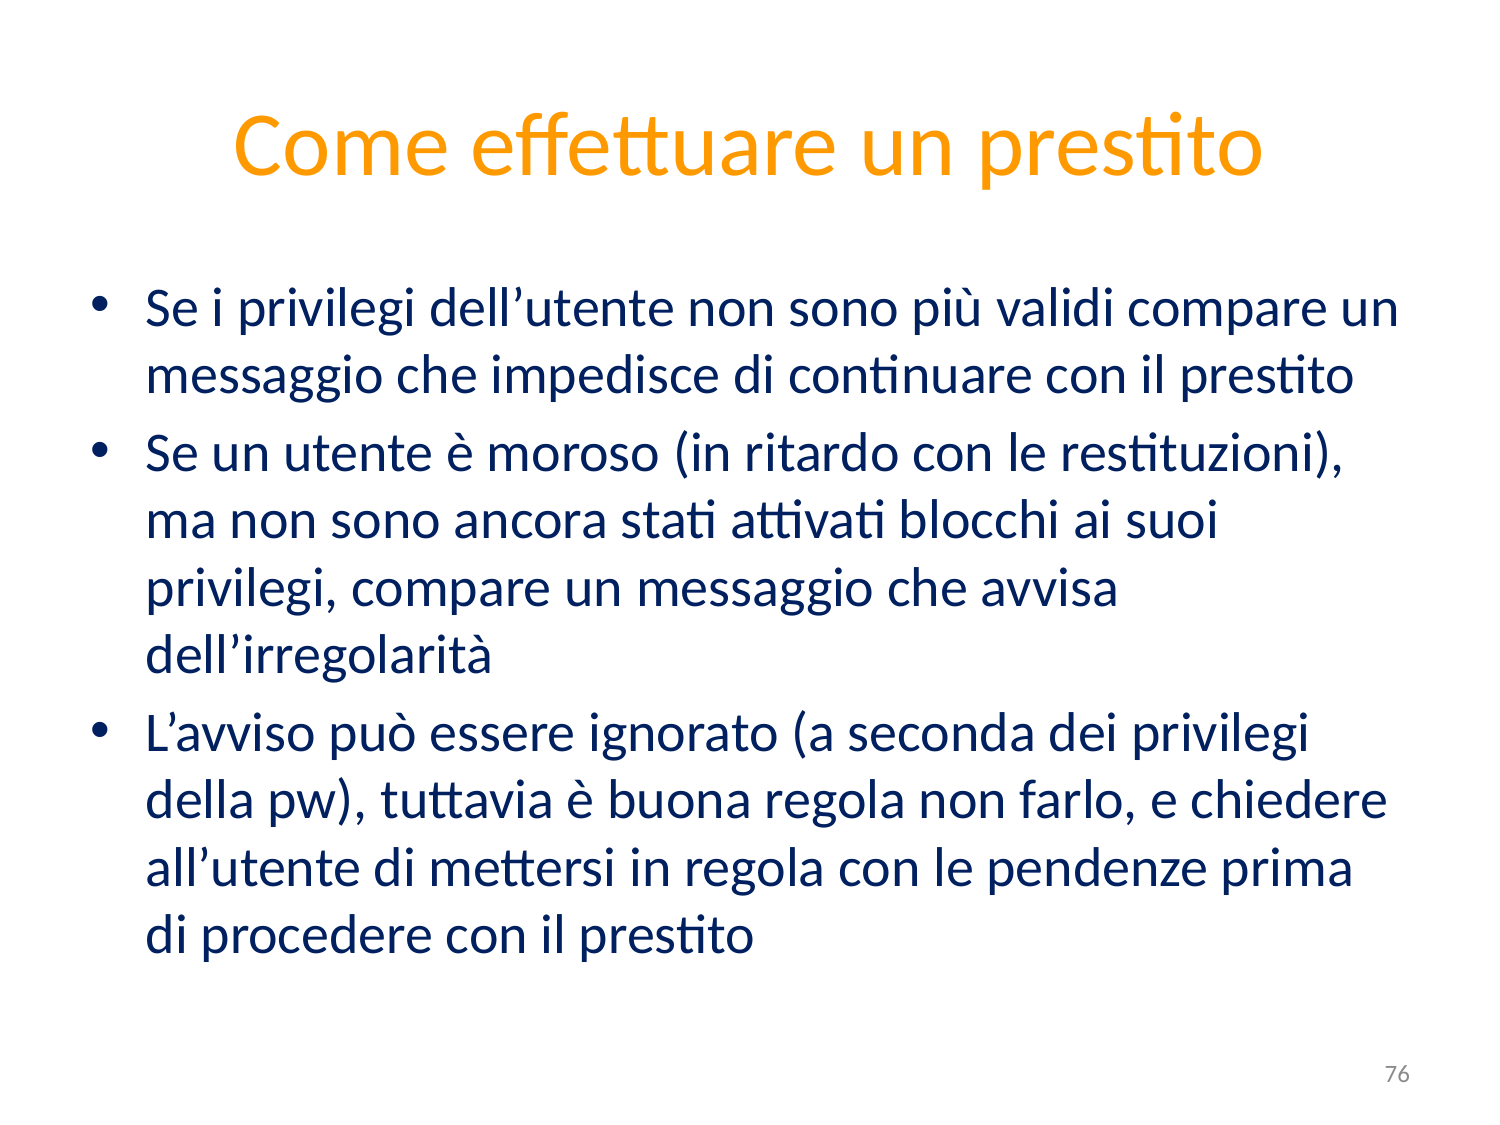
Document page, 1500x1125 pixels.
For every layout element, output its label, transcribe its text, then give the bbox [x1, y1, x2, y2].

list Se i privilegi dell’utente non sono più validi compare un messaggio che impedisce di continuare con il prestito Se un utente è moroso (in ritardo con le restituzioni), ma non sono ancora stati attivati blocchi ai suoi privilegi, compare un messaggio che avvisa dell’irregolarità L’avviso può essere ignorato (a seconda dei privilegi della pw), tuttavia è buona regola non farlo, e chiedere all’utente di mettersi in regola con le pendenze prima di procedere con il prestito [74, 262, 1426, 1006]
slide_number 76 [1074, 1042, 1425, 1103]
title Come effettuare un prestito [74, 44, 1426, 233]
